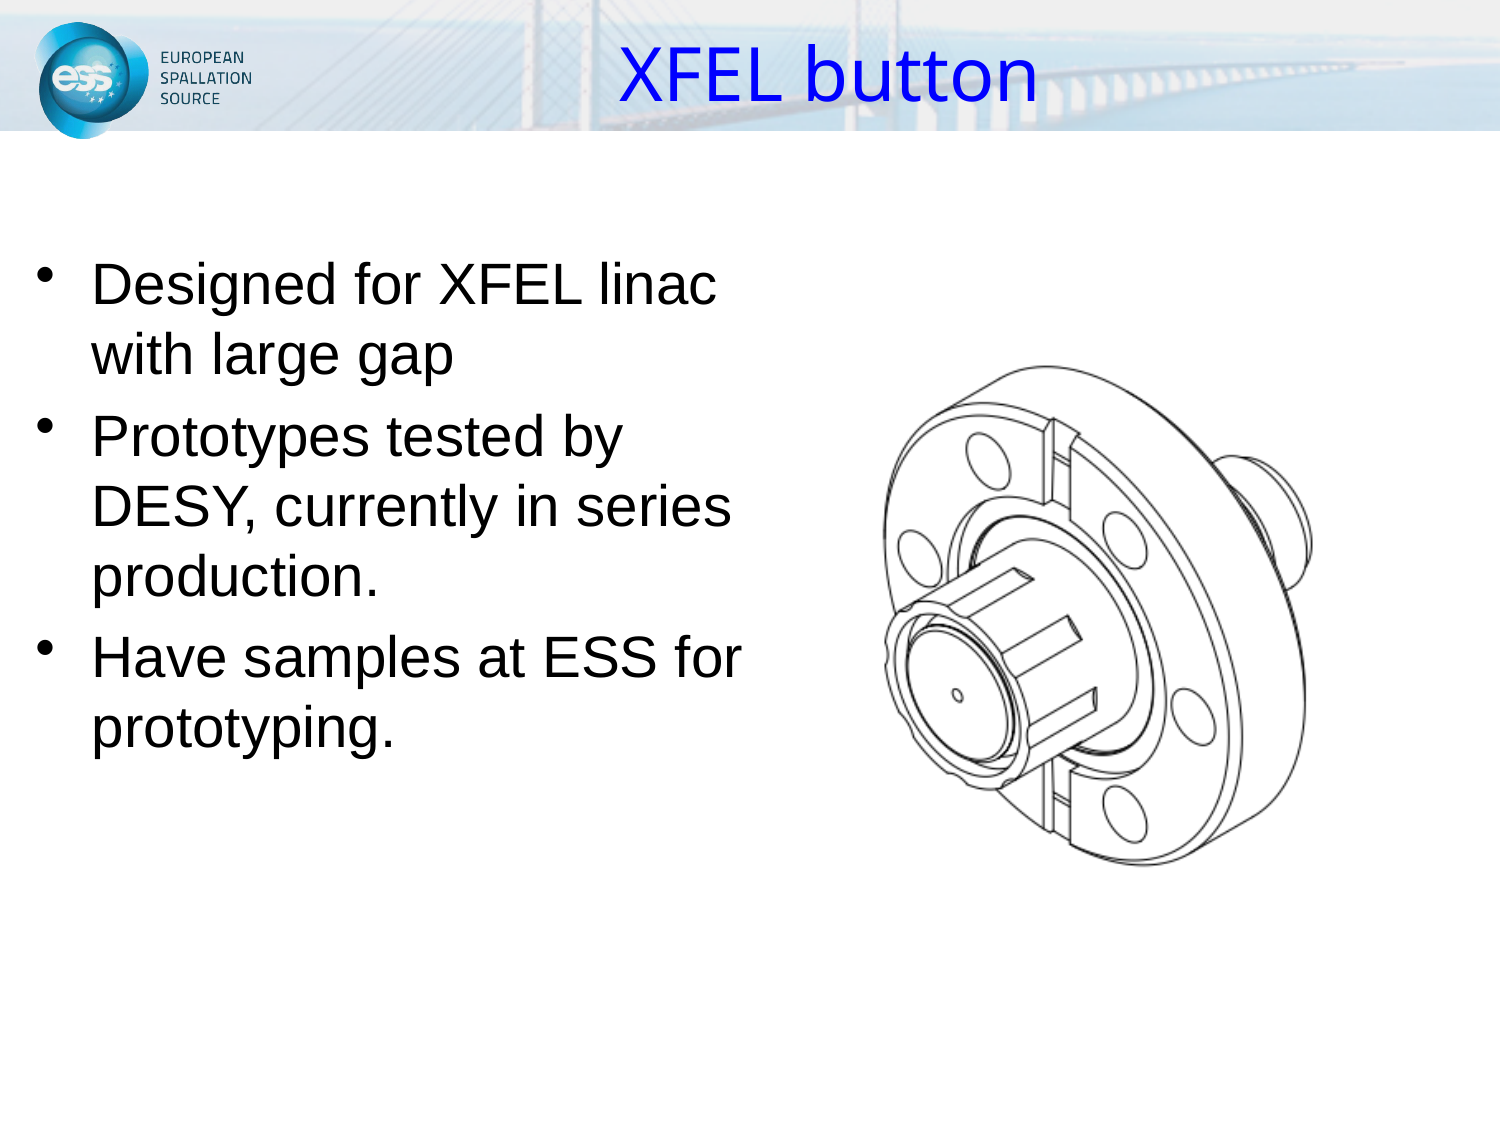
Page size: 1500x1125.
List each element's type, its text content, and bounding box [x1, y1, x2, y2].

picture [0, 0, 1500, 139]
title XFEL button [261, 21, 1399, 122]
picture [794, 313, 1399, 919]
list Designed for XFEL linac with large gap Prototypes tested by DESY, currently in series production. Have samples at ESS for prototyping. [24, 240, 758, 1039]
